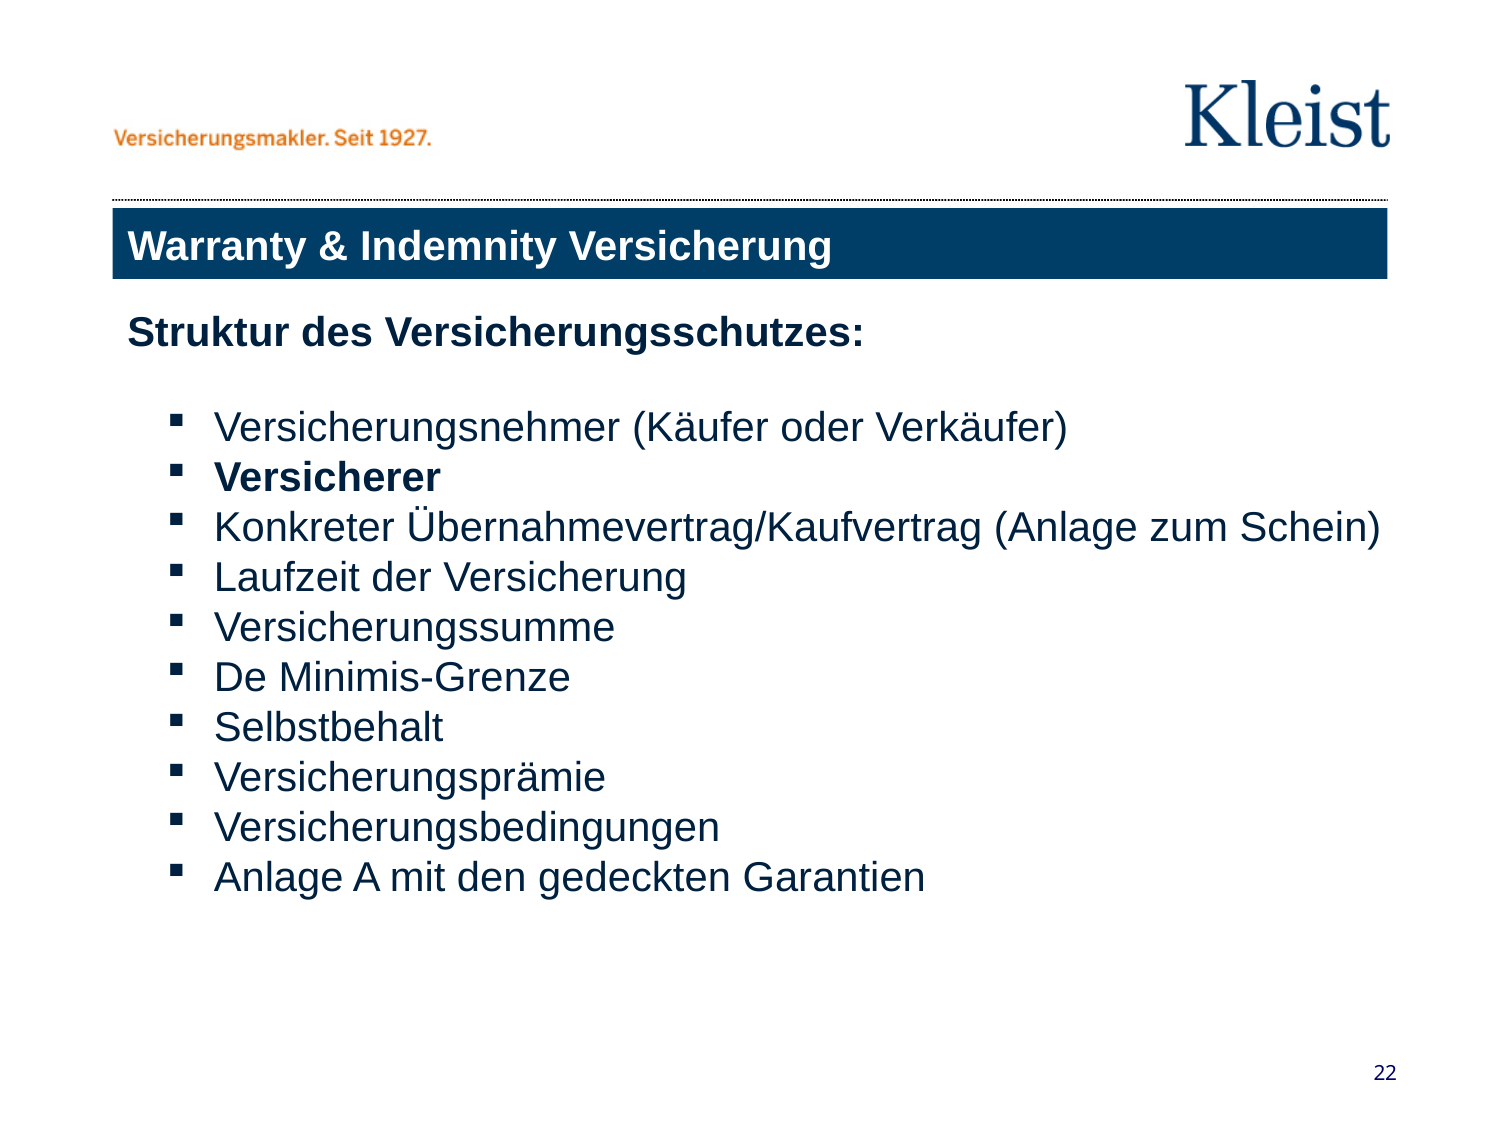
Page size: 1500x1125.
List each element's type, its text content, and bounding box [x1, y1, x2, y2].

text_box Struktur des Versicherungsschutzes: Versicherungsnehmer (Käufer oder Verkäufer) Versicherer Konkreter Übernahmevertrag/Kaufvertrag (Anlage zum Schein) Laufzeit der Versicherung Versicherungssumme De Minimis-Grenze Selbstbehalt Versicherungsprämie Versicherungsbedingungen Anlage A mit den gedeckten Garantien [112, 302, 1424, 908]
title Warranty & Indemnity Versicherung [112, 207, 1388, 280]
picture [1175, 78, 1400, 150]
picture [99, 118, 453, 155]
